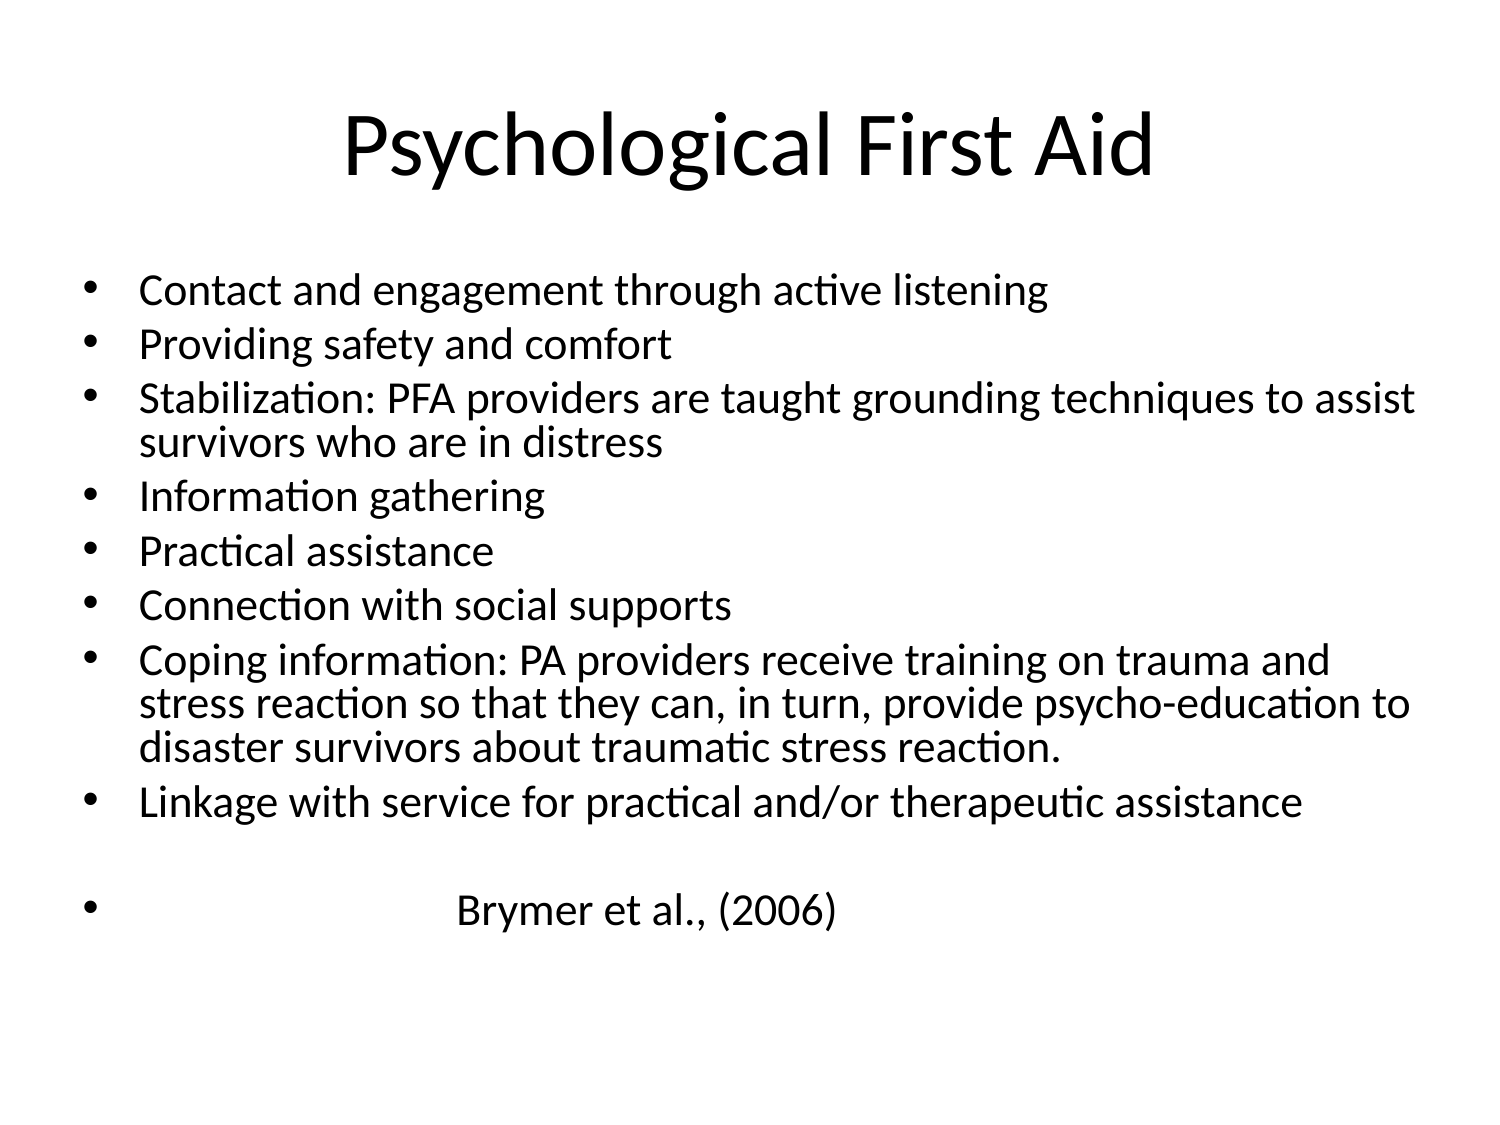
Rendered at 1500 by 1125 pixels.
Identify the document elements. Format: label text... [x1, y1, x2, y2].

list Contact and engagement through active listening Providing safety and comfort Stabilization: PFA providers are taught grounding techniques to assist survivors who are in distress Information gathering Practical assistance Connection with social supports Coping information: PA providers receive training on trauma and stress reaction so that they can, in turn, provide psycho-education to disaster survivors about traumatic stress reaction. Linkage with service for practical and/or therapeutic assistance Brymer et al., (2006) [74, 261, 1426, 1006]
title Psychological First Aid [74, 44, 1426, 234]
